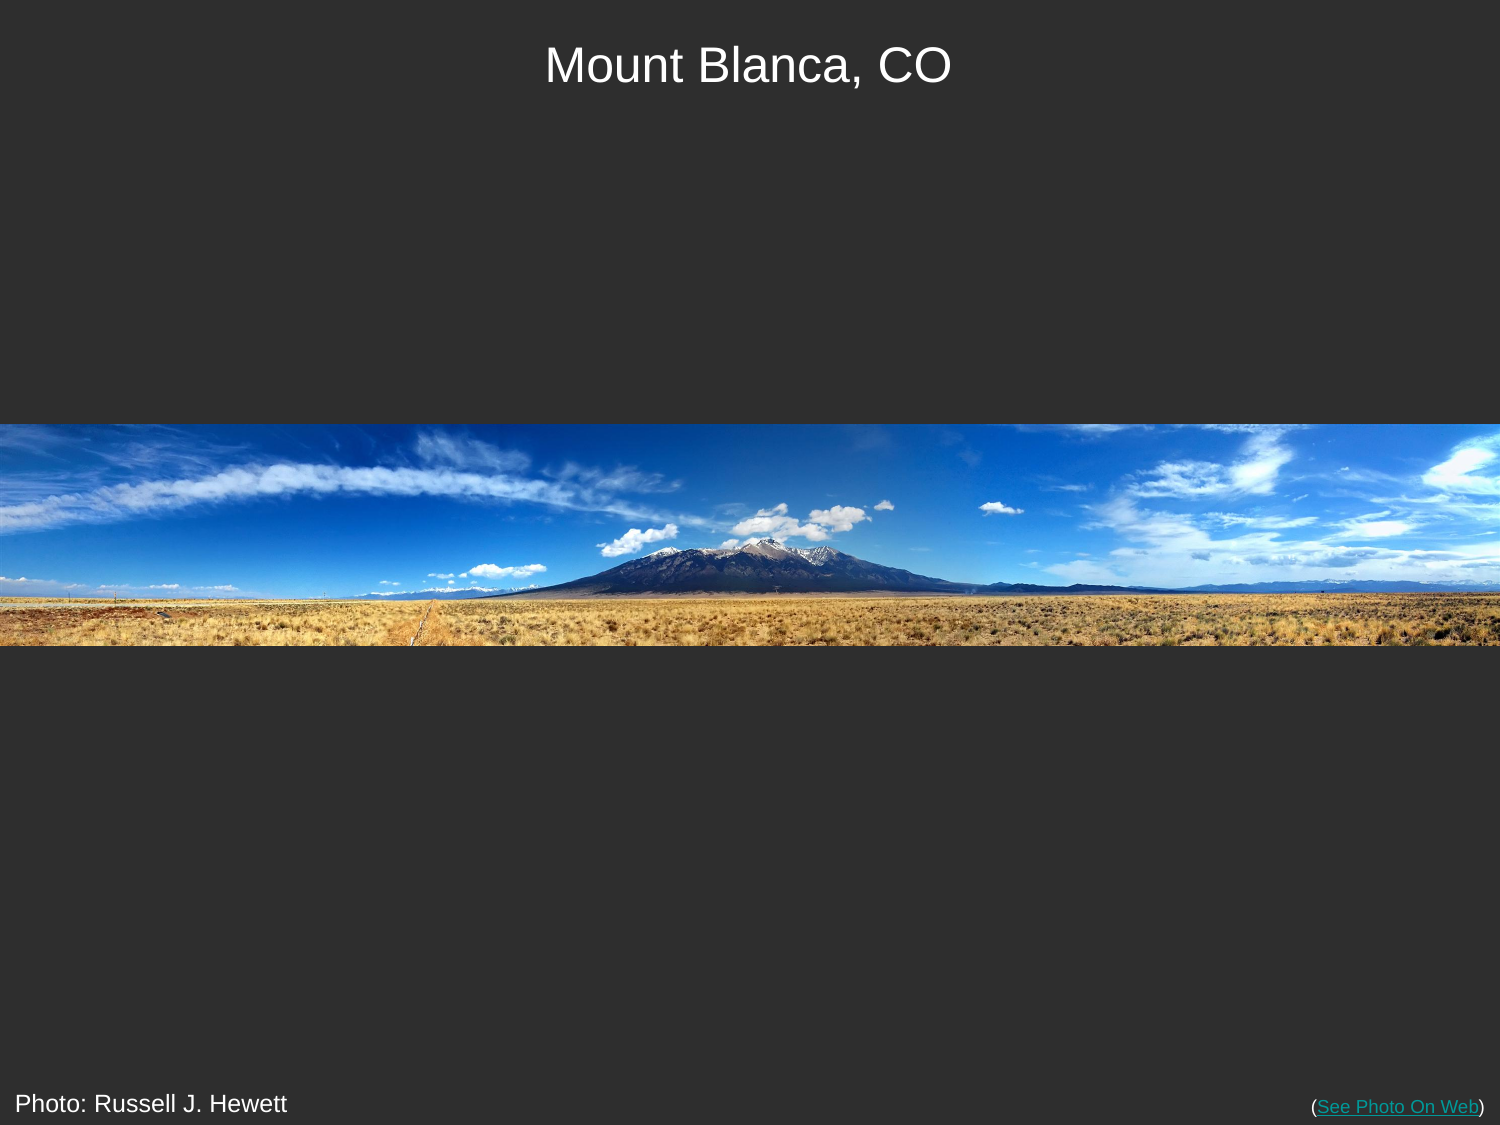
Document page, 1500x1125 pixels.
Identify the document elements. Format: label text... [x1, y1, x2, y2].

text_box Photo: Russell J. Hewett [0, 1079, 778, 1125]
text_box (See Photo On Web) [1295, 1087, 1500, 1125]
picture [0, 424, 1500, 647]
text_box Mount Blanca, CO [529, 24, 968, 100]
